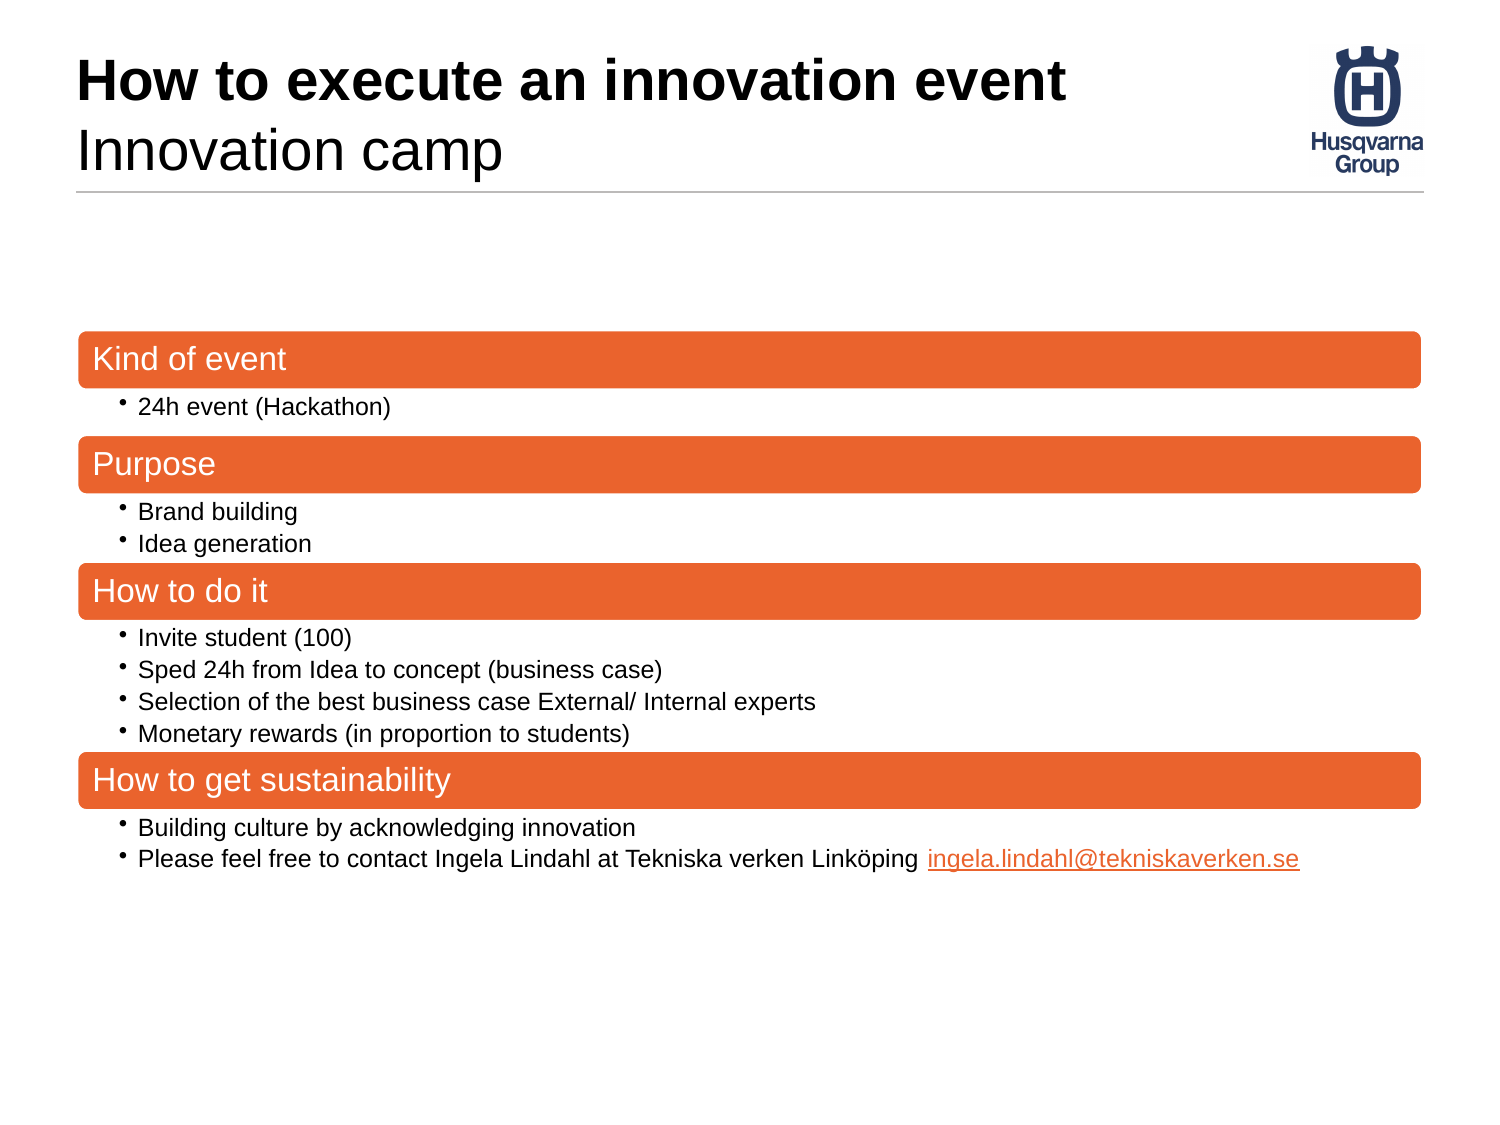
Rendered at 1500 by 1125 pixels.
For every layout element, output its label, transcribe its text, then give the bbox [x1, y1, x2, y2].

title How to execute an innovation event Innovation camp [76, 0, 1283, 183]
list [76, 310, 1424, 896]
picture [1309, 44, 1425, 177]
